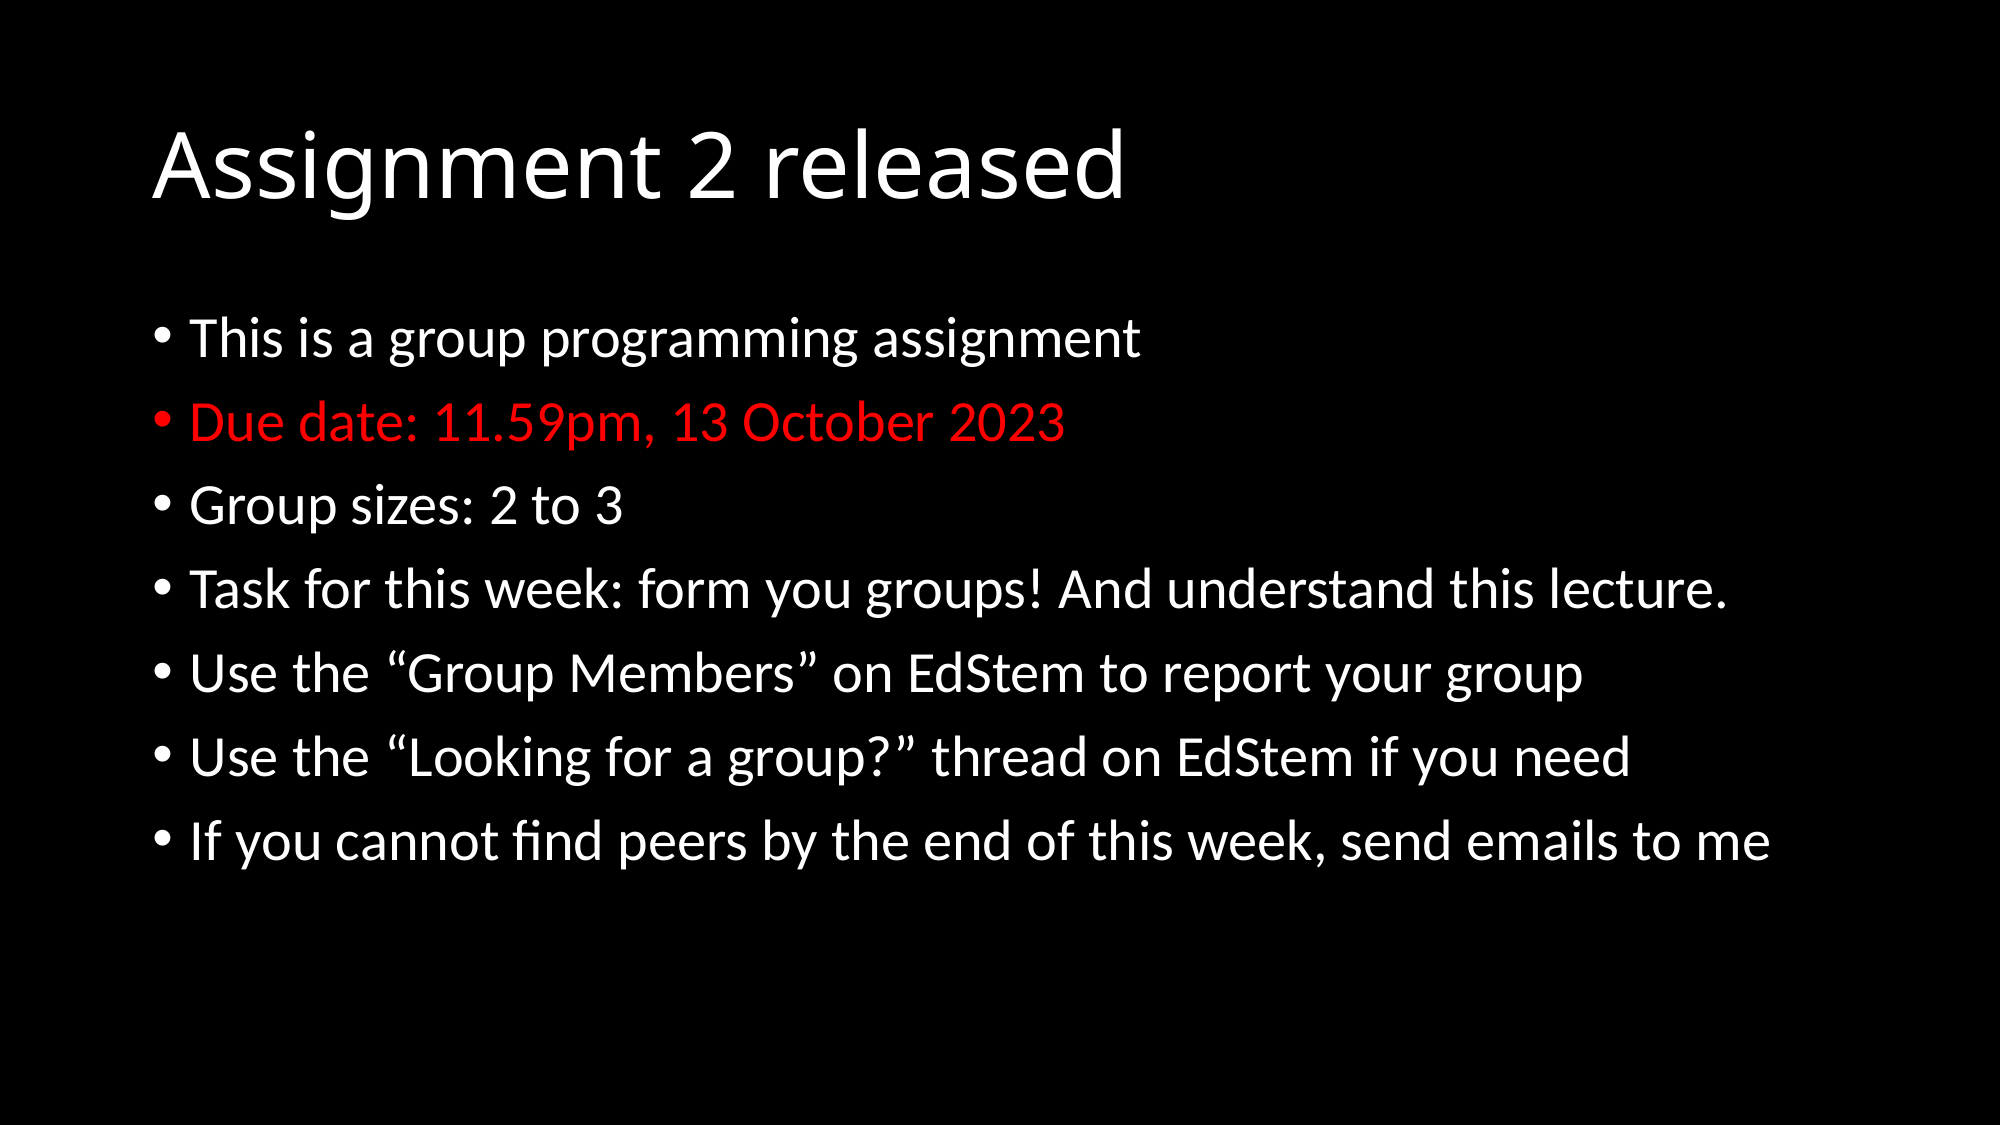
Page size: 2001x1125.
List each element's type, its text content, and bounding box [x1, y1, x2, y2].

list This is a group programming assignment Due date: 11.59pm, 13 October 2023 Group sizes: 2 to 3 Task for this week: form you groups! And understand this lecture. Use the “Group Members” on EdStem to report your group Use the “Looking for a group?” thread on EdStem if you need If you cannot find peers by the end of this week, send emails to me [137, 299, 1863, 1014]
title Assignment 2 released [137, 59, 1863, 278]
